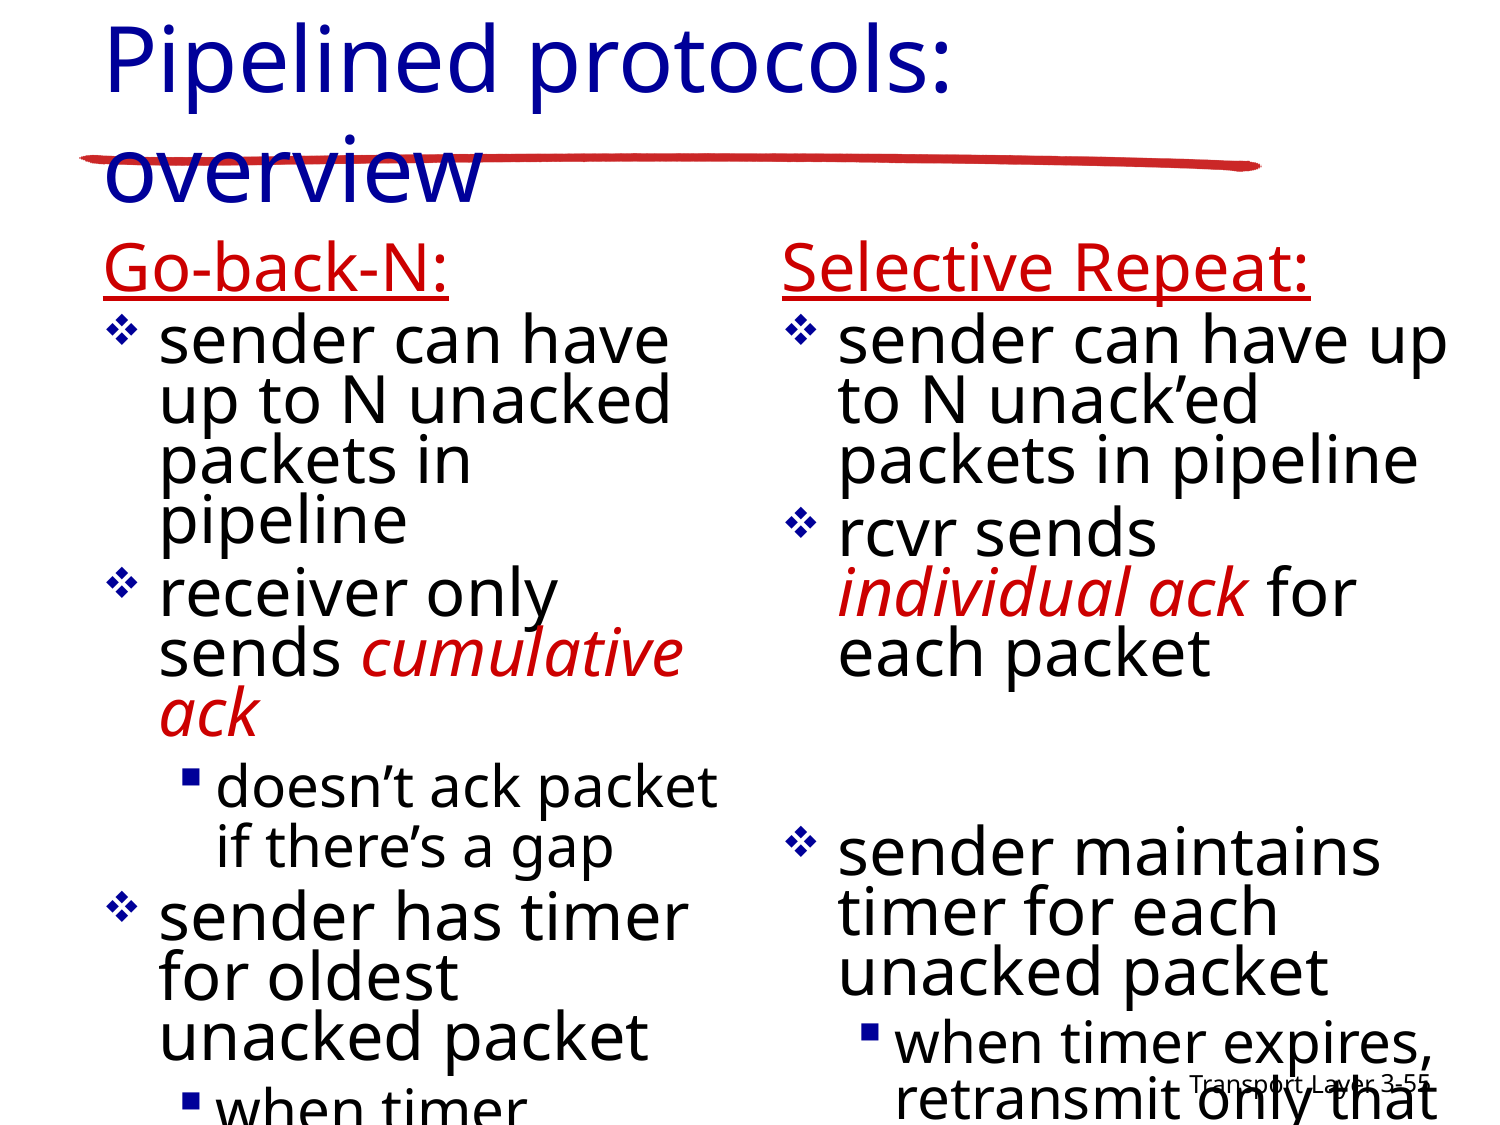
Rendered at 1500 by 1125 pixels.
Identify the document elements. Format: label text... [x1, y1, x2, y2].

list Selective Repeat: sender can have up to N unack’ed packets in pipeline rcvr sends individual ack for each packet sender maintains timer for each unacked packet when timer expires, retransmit only that unacked packet [766, 238, 1471, 1002]
list Go-back-N: sender can have up to N unacked packets in pipeline receiver only sends cumulative ack doesn’t ack packet if there’s a gap sender has timer for oldest unacked packet when timer expires, retransmit all unacked packets [87, 238, 737, 1035]
title Pipelined protocols: overview [87, 34, 1363, 187]
footer Transport Layer [914, 1057, 1390, 1105]
slide_number 3-55 [1365, 1060, 1477, 1106]
picture [74, 148, 1275, 178]
